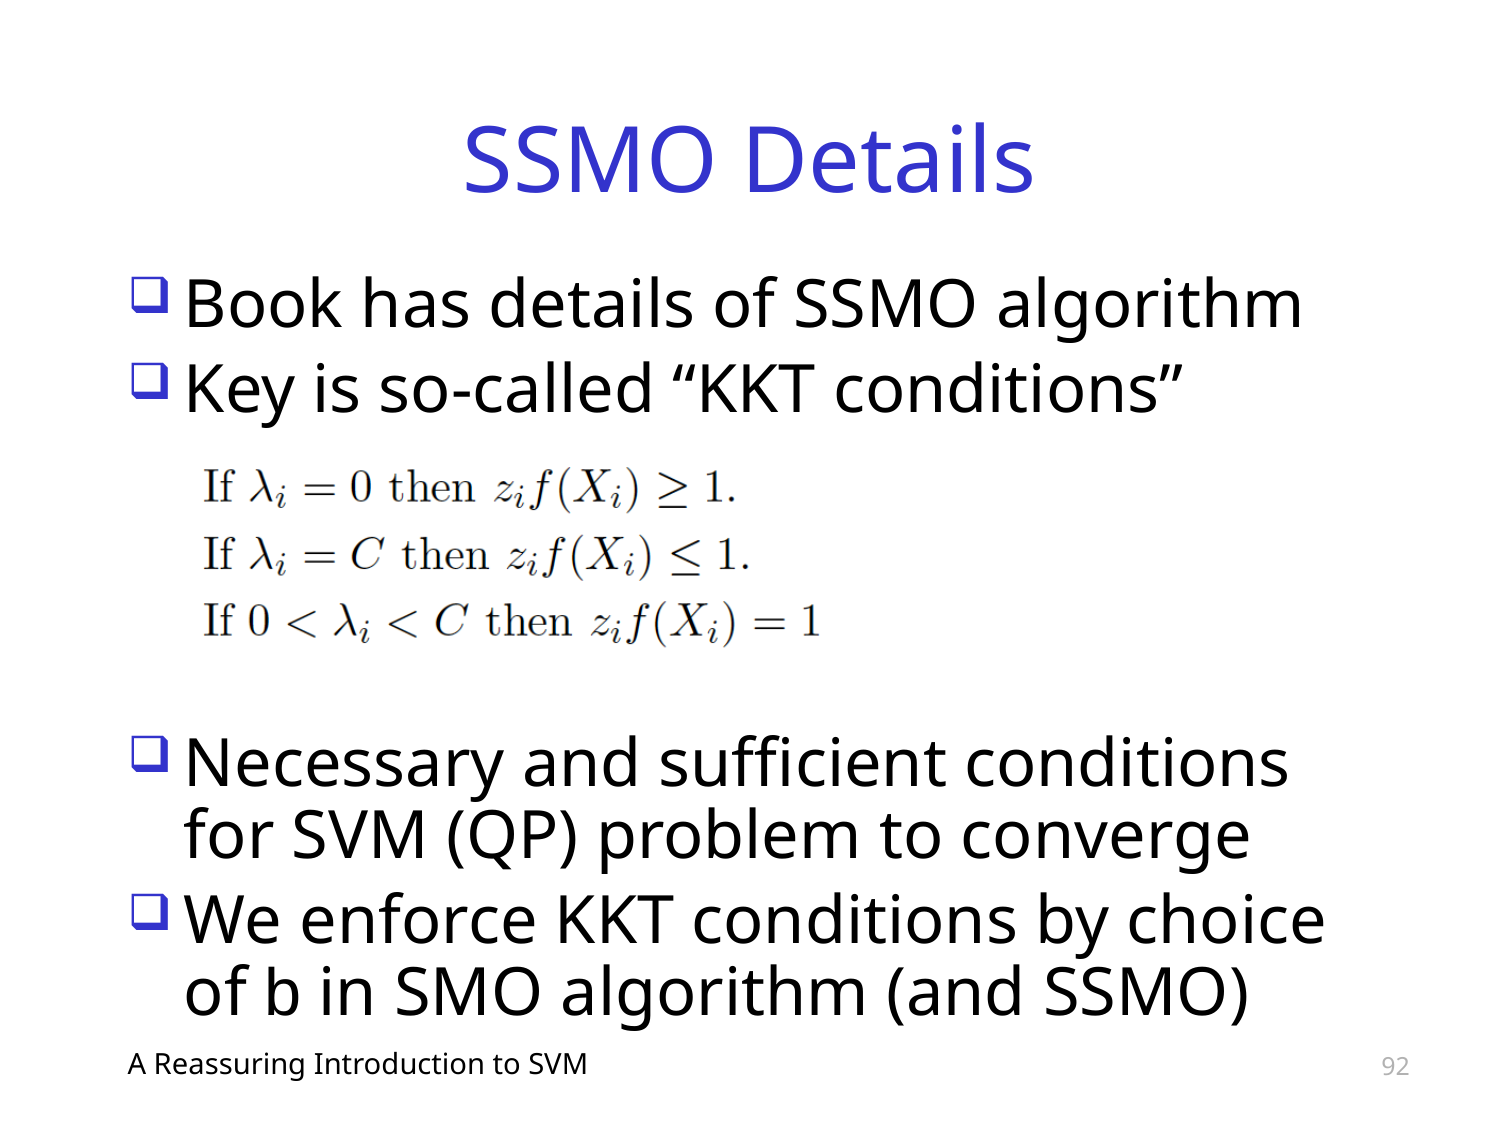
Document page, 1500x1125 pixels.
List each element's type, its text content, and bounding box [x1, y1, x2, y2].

title SSMO Details [112, 62, 1388, 251]
list Book has details of SSMO algorithm Key is so-called “KKT conditions” Necessary and sufficient conditions for SVM (QP) problem to converge We enforce KKT conditions by choice of b in SMO algorithm (and SSMO) [112, 262, 1401, 988]
picture [187, 449, 824, 657]
footer A Reassuring Introduction to SVM [112, 1037, 776, 1101]
slide_number 92 [1074, 1037, 1425, 1098]
